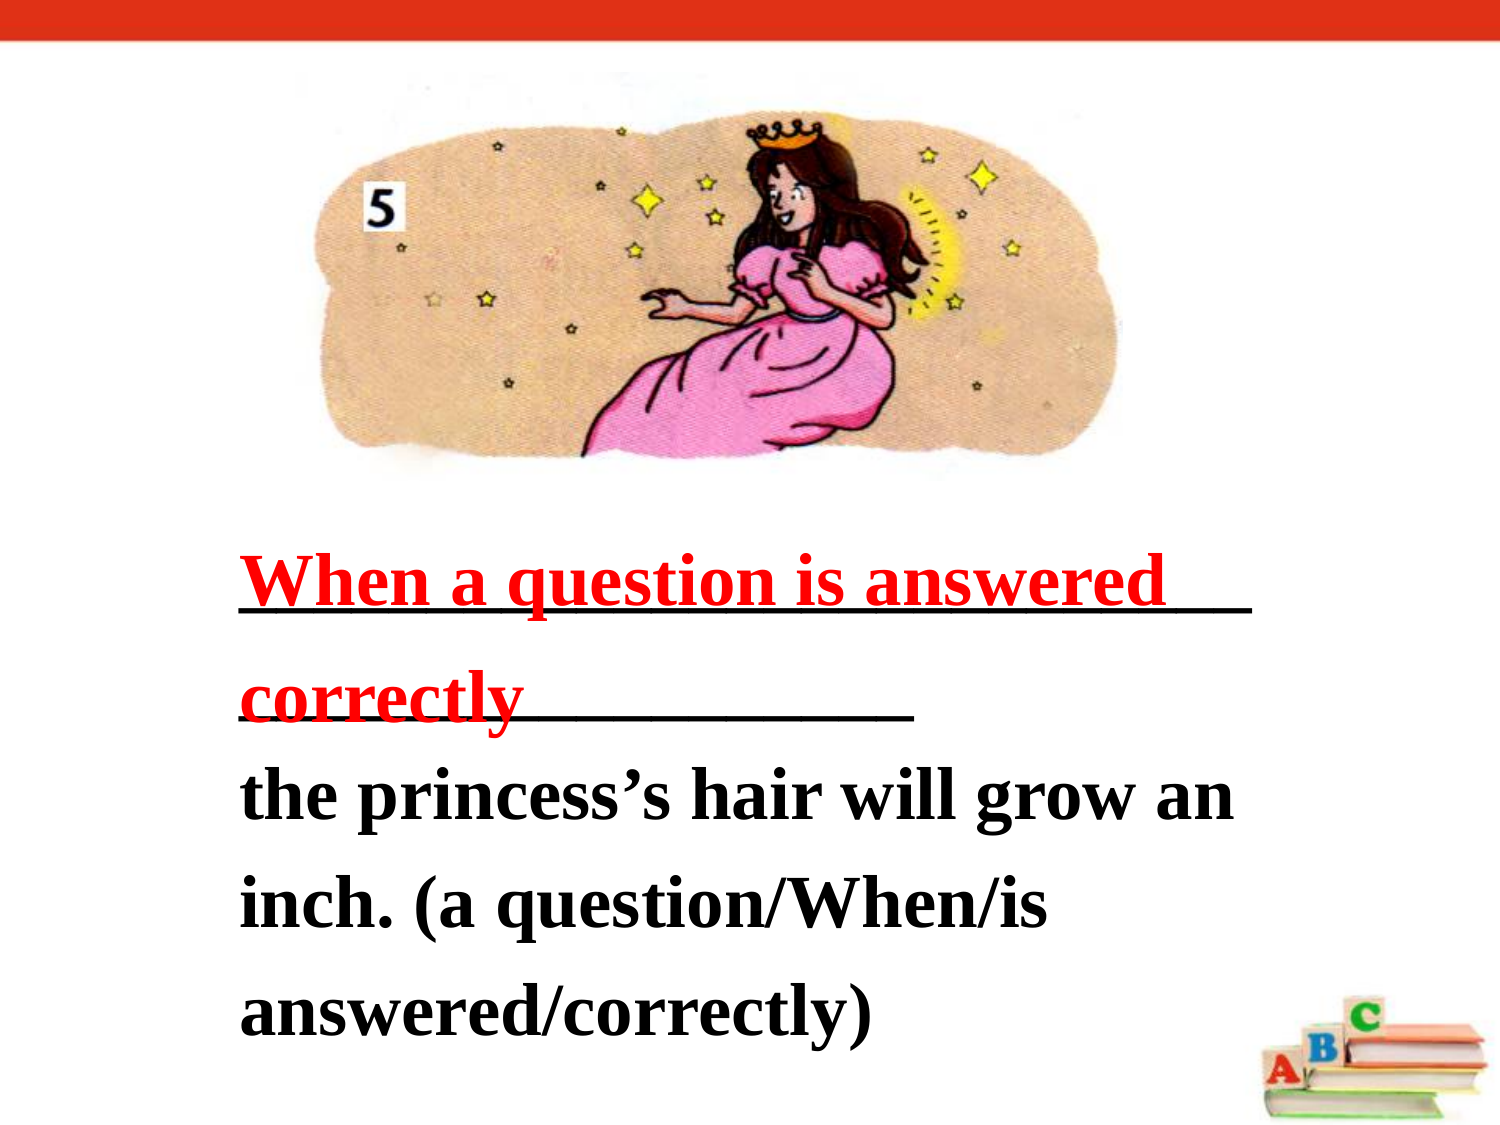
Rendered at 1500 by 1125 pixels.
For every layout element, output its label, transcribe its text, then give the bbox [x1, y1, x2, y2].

picture [0, 0, 1500, 1125]
text_box When a question is answered correctly [225, 495, 1202, 745]
text_box ___________________________ __________________ the princess’s hair will grow an inch. (a question/When/is answered/correctly) [224, 503, 1406, 1058]
